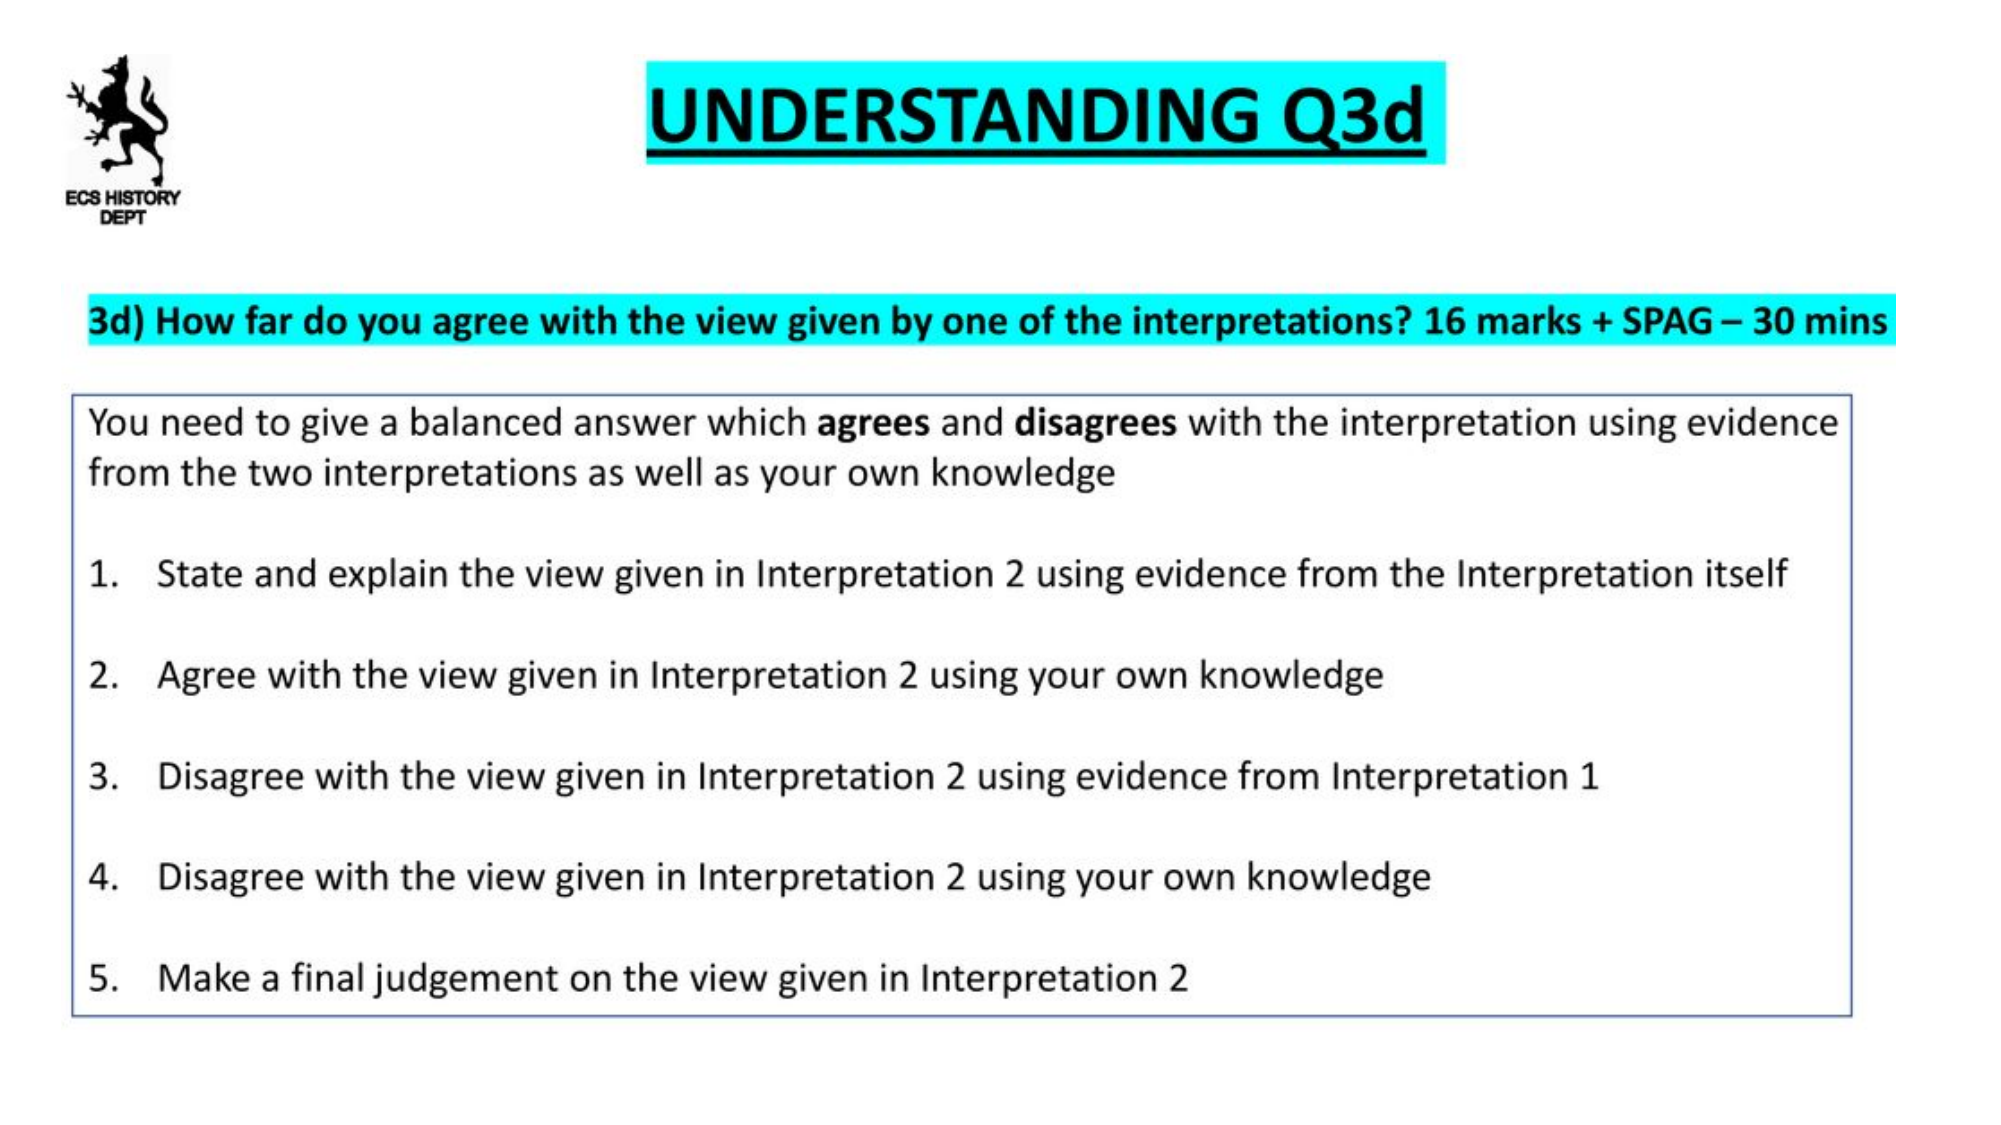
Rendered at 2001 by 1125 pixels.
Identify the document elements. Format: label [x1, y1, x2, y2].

list [61, 54, 1896, 1087]
